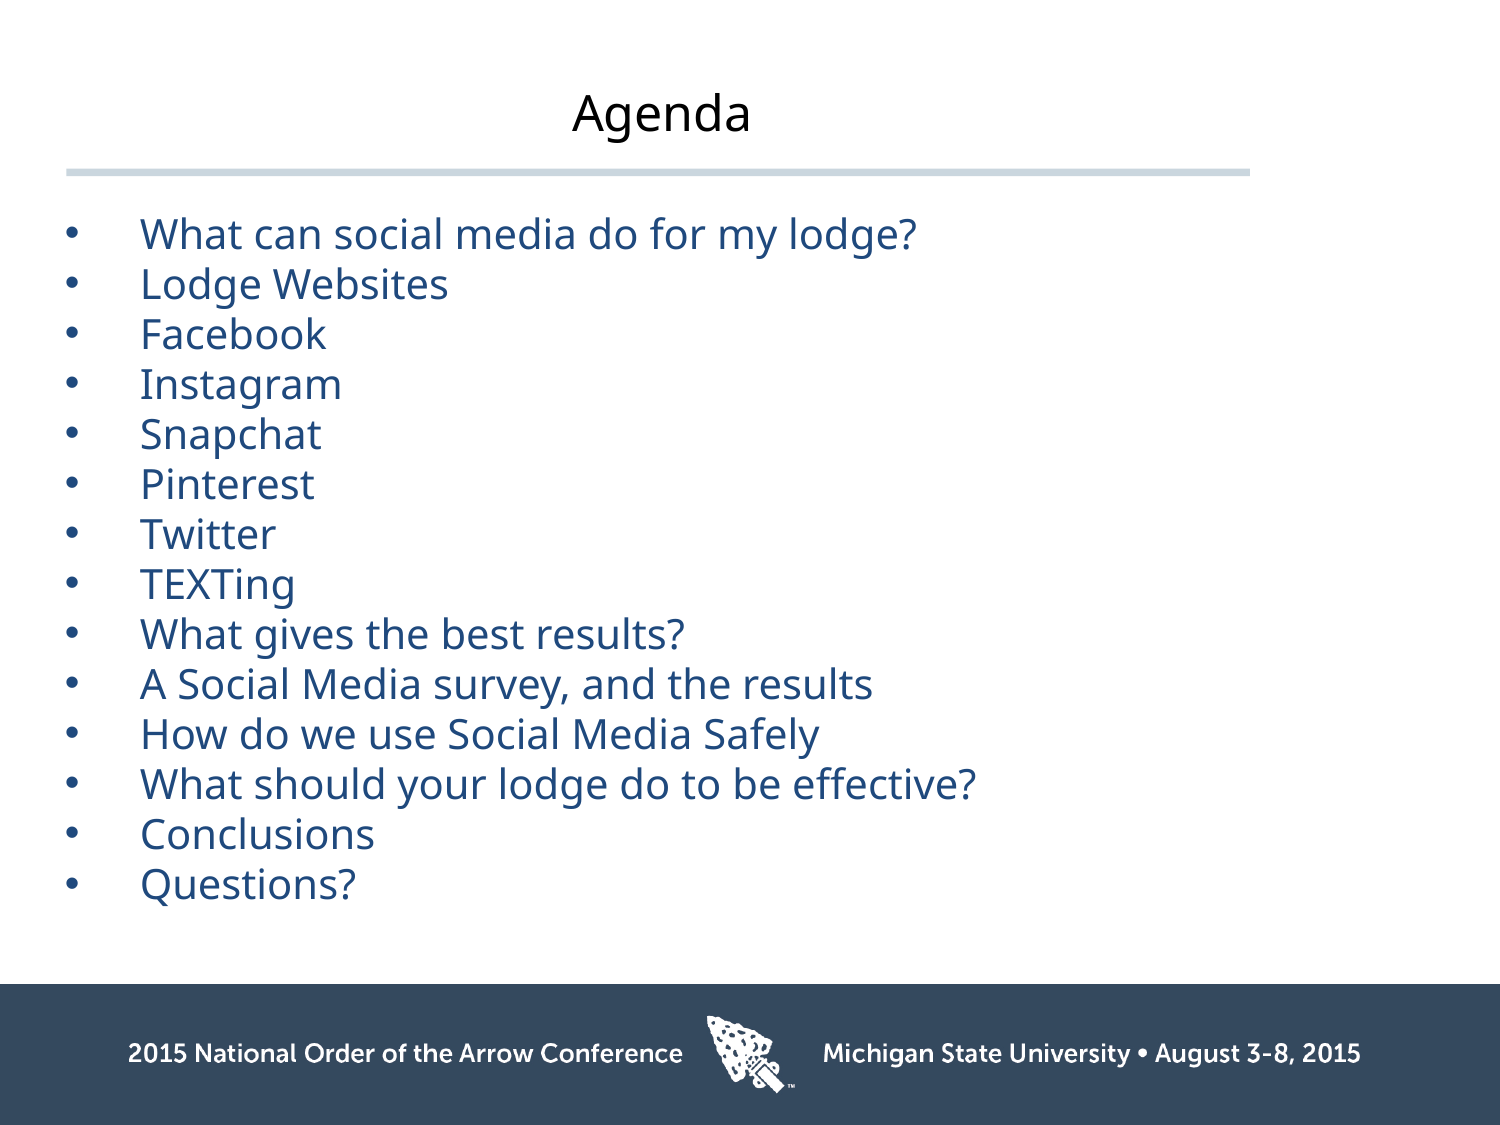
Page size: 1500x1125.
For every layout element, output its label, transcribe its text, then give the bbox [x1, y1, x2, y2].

picture [0, 0, 1500, 1125]
text_box What can social media do for my lodge? Lodge Websites Facebook Instagram Snapchat Pinterest Twitter TEXTing What gives the best results? A Social Media survey, and the results How do we use Social Media Safely What should your lodge do to be effective? Conclusions Questions? What should your lodge do to be effective? [49, 200, 1413, 1125]
title Agenda [62, 62, 1263, 161]
